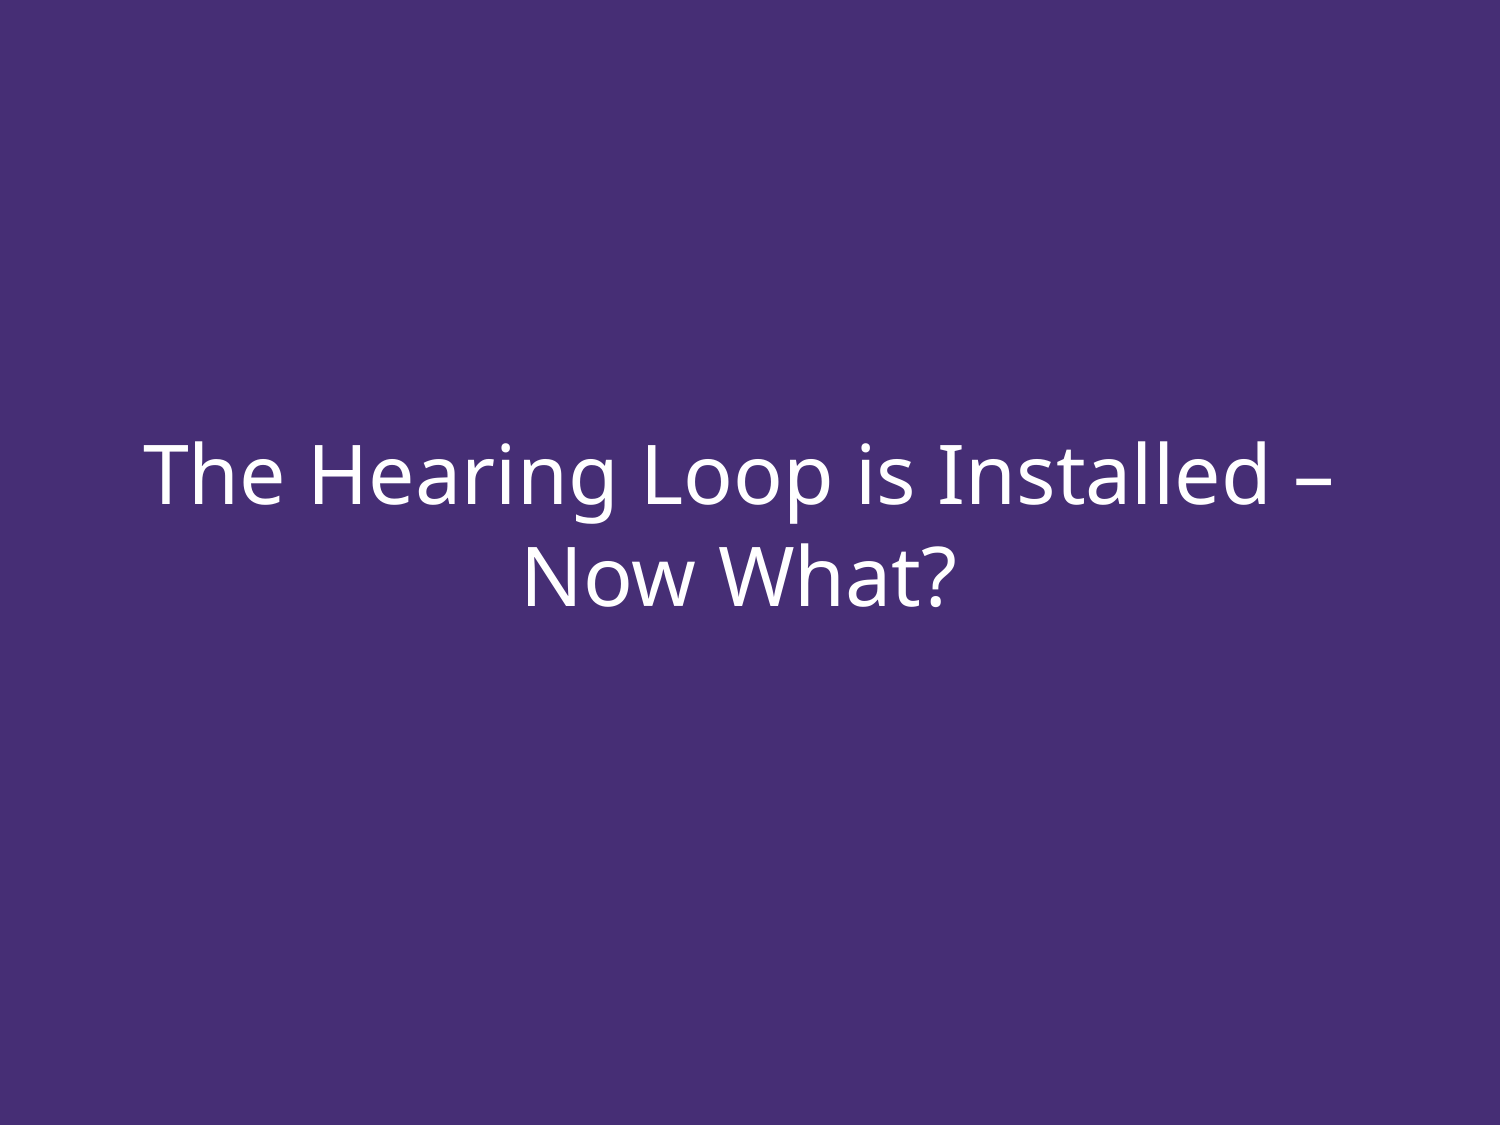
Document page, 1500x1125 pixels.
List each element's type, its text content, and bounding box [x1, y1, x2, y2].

title The Hearing Loop is Installed – Now What? [103, 416, 1397, 634]
